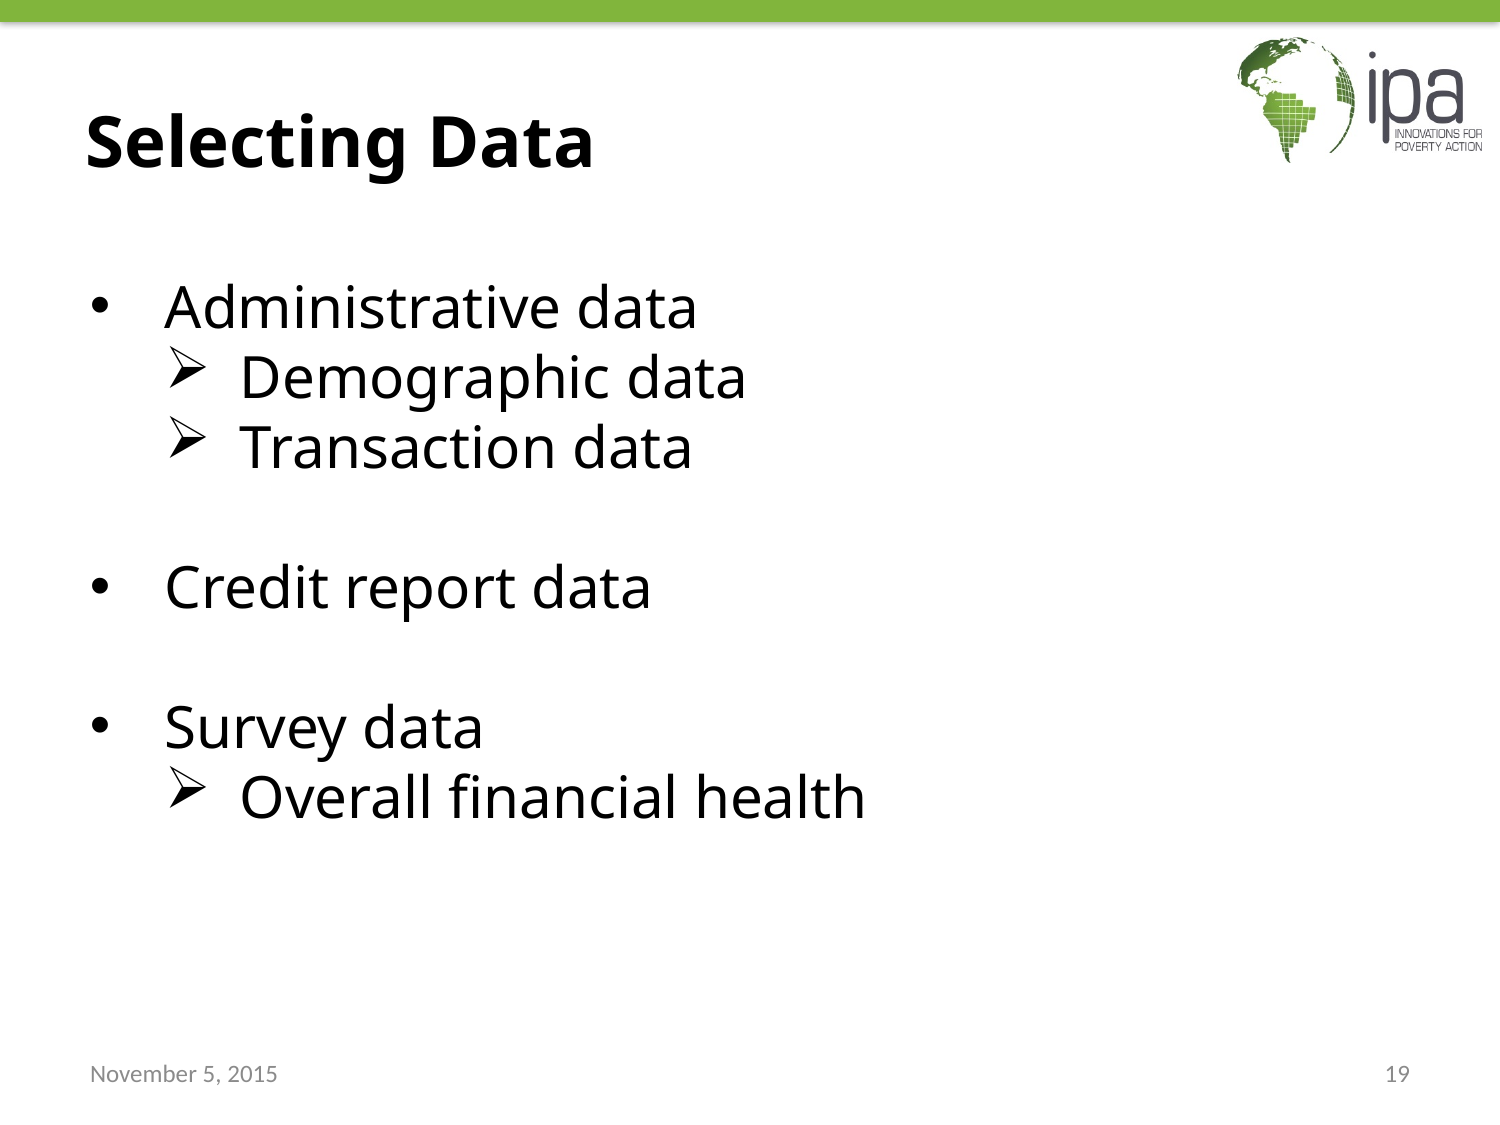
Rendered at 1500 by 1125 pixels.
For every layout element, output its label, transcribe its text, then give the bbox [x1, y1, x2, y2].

text_box Administrative data Demographic data Transaction data Credit report data Survey data Overall financial health [74, 262, 1213, 908]
title Selecting Data [75, 45, 1425, 233]
picture [1237, 37, 1482, 163]
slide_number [75, 1042, 425, 1103]
slide_number 19 [1074, 1042, 1425, 1103]
